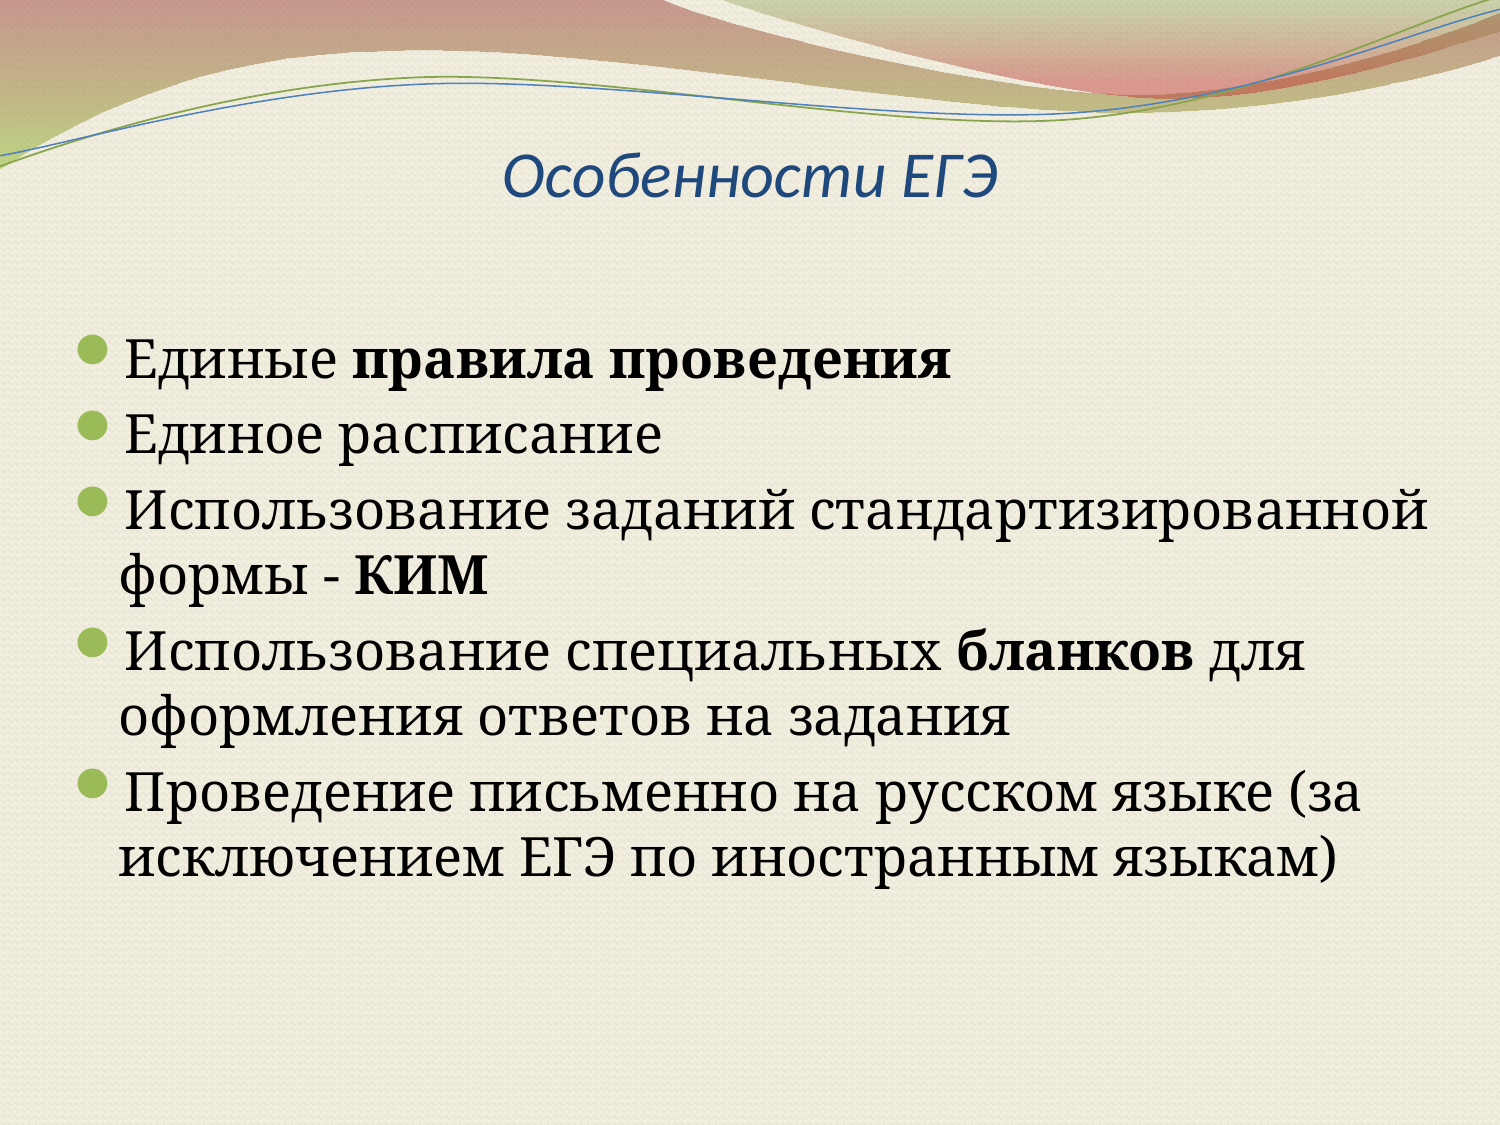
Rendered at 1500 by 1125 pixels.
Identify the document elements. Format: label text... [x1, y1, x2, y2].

list Единые правила проведения Единое расписание Использование заданий стандартизированной формы - КИМ Использование специальных бланков для оформления ответов на задания Проведение письменно на русском языке (за исключением ЕГЭ по иностранным языкам) [58, 316, 1465, 1125]
title Особенности ЕГЭ [75, 45, 1425, 211]
